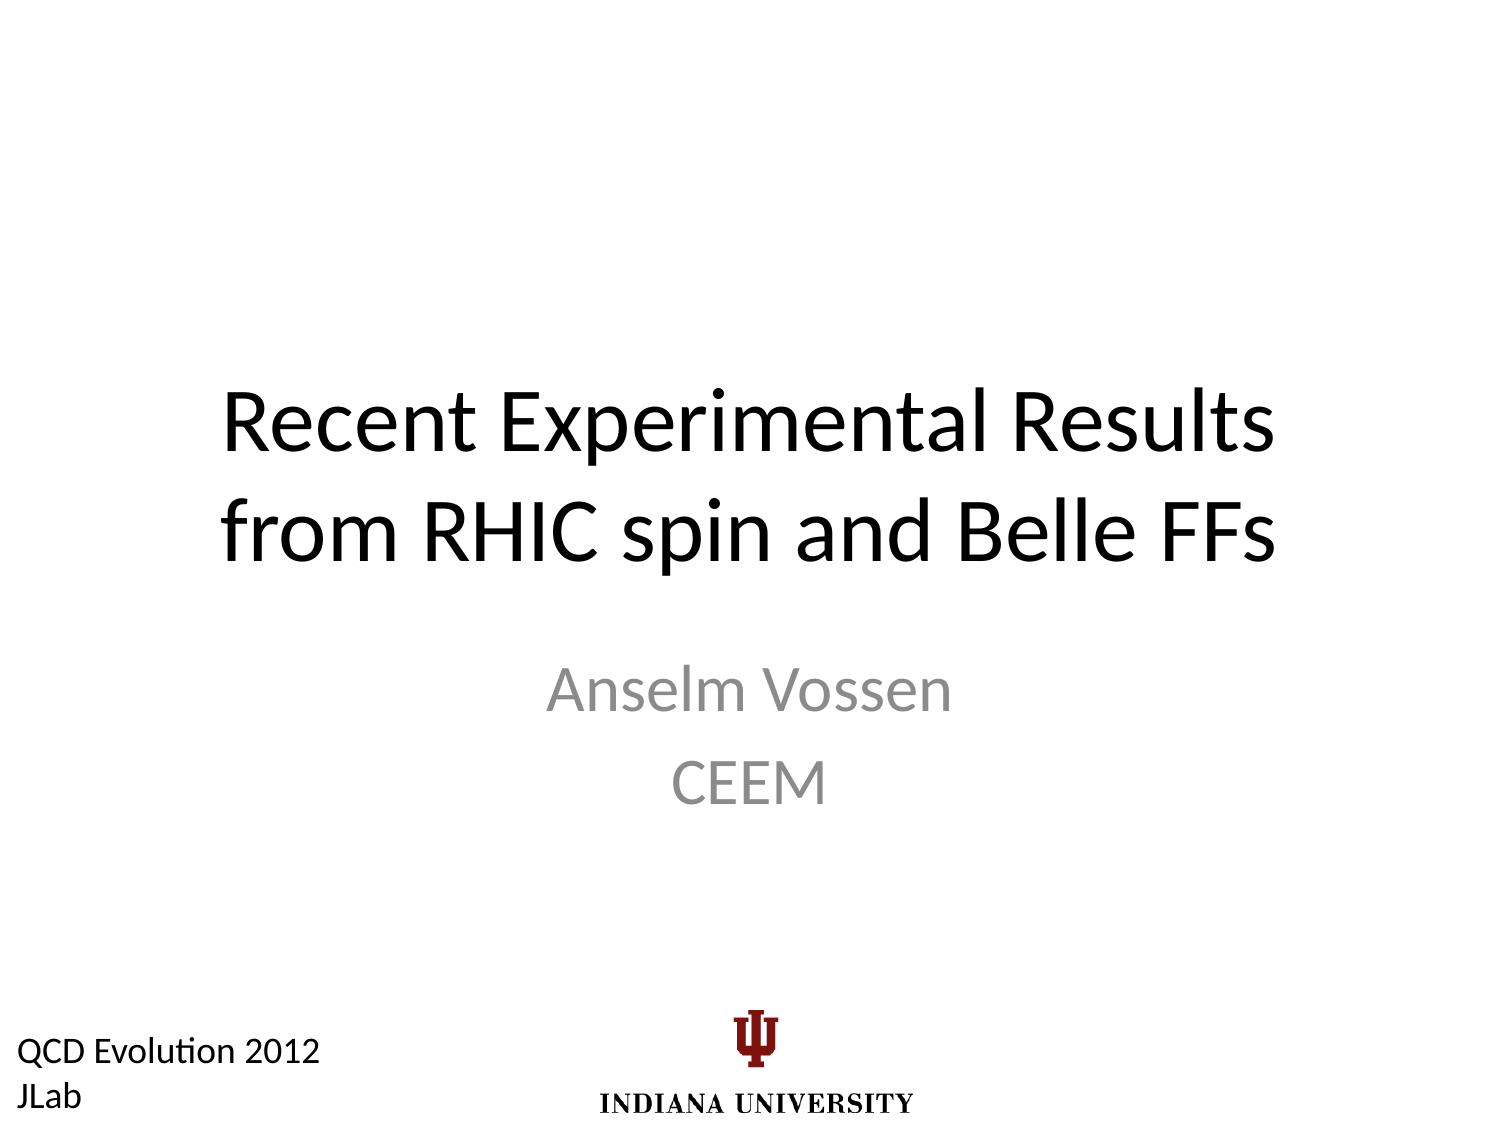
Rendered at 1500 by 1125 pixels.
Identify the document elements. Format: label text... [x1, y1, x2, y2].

subtitle Anselm Vossen CEEM [225, 637, 1275, 925]
picture [599, 1009, 913, 1113]
text_box QCD Evolution 2012 JLab [2, 1018, 336, 1124]
title Recent Experimental Results from RHIC spin and Belle FFs [112, 349, 1388, 591]
